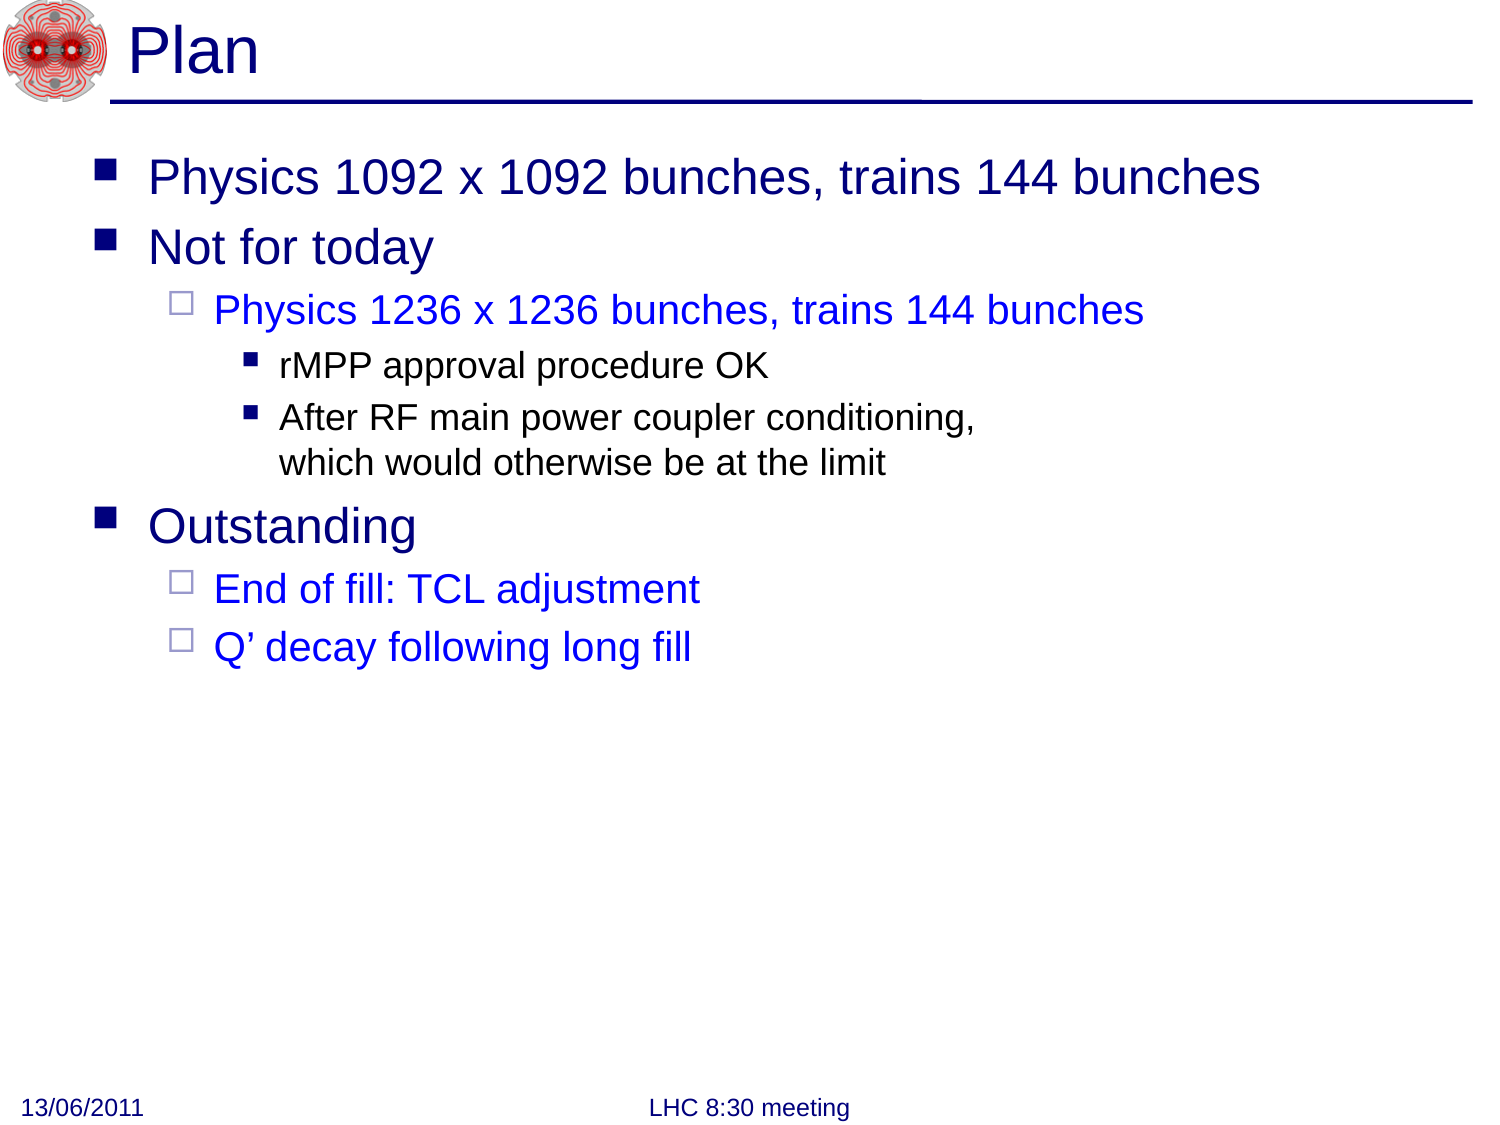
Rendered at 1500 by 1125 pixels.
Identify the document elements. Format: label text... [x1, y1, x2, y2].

picture [0, 0, 108, 103]
title Plan [111, 3, 1463, 91]
list Physics 1092 x 1092 bunches, trains 144 bunches Not for today Physics 1236 x 1236 bunches, trains 144 bunches rMPP approval procedure OK After RF main power coupler conditioning, which would otherwise be at the limit Outstanding End of fill: TCL adjustment Q’ decay following long fill [76, 136, 1427, 976]
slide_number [5, 1085, 356, 1125]
footer LHC 8:30 meeting [512, 1087, 988, 1125]
